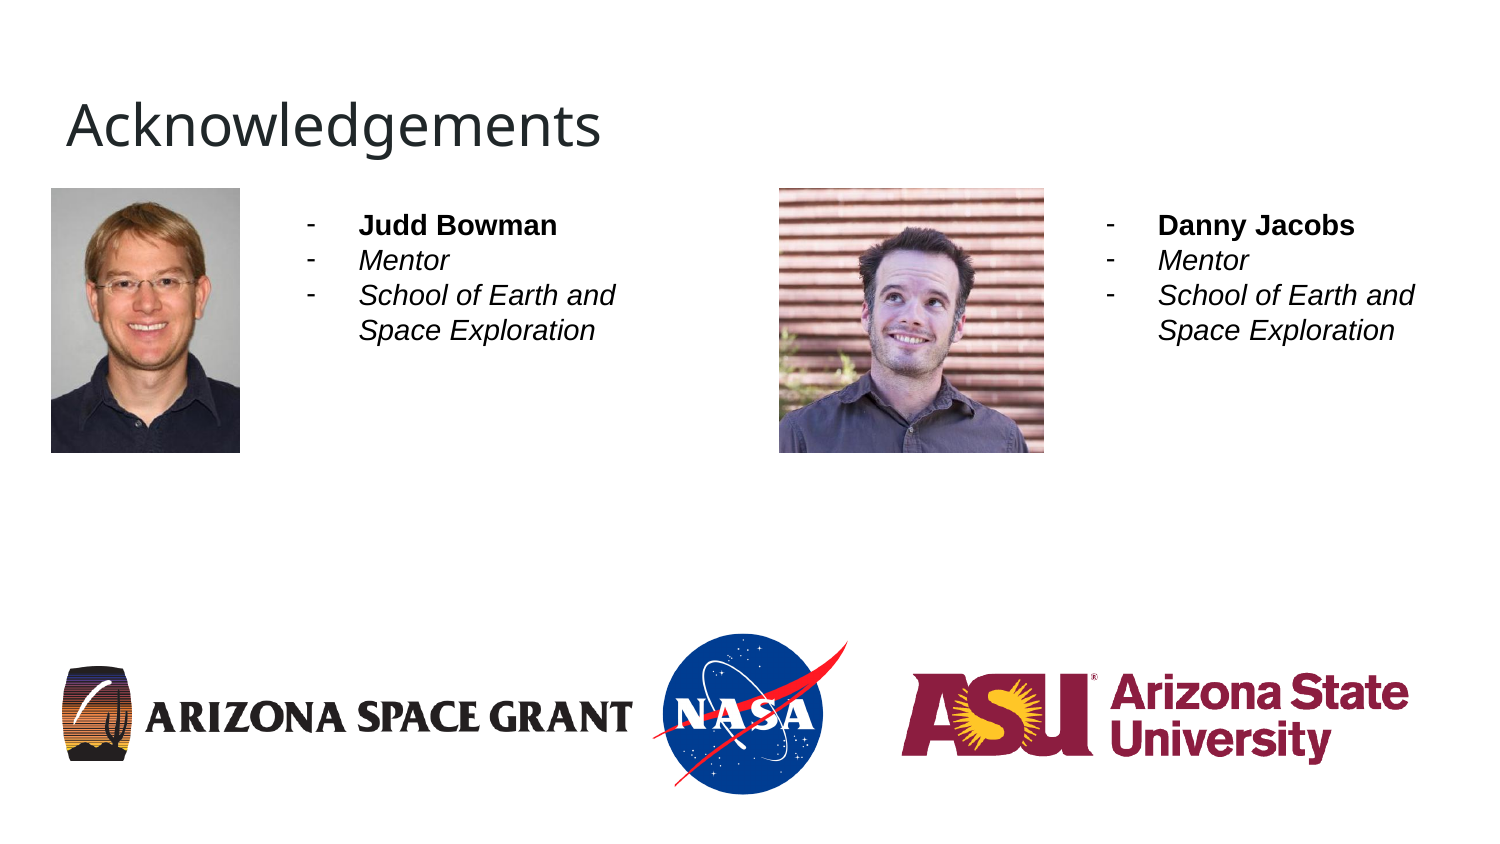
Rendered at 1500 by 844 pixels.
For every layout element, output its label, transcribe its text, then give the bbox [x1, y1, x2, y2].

title Acknowledgements [51, 72, 1449, 167]
picture [651, 632, 849, 796]
picture [779, 188, 1044, 453]
picture [860, 632, 1450, 796]
picture [50, 666, 640, 762]
text_box Judd Bowman Mentor School of Earth and Space Exploration [268, 191, 650, 451]
text_box Danny Jacobs Mentor School of Earth and Space Exploration [1067, 191, 1449, 451]
picture [50, 188, 240, 453]
